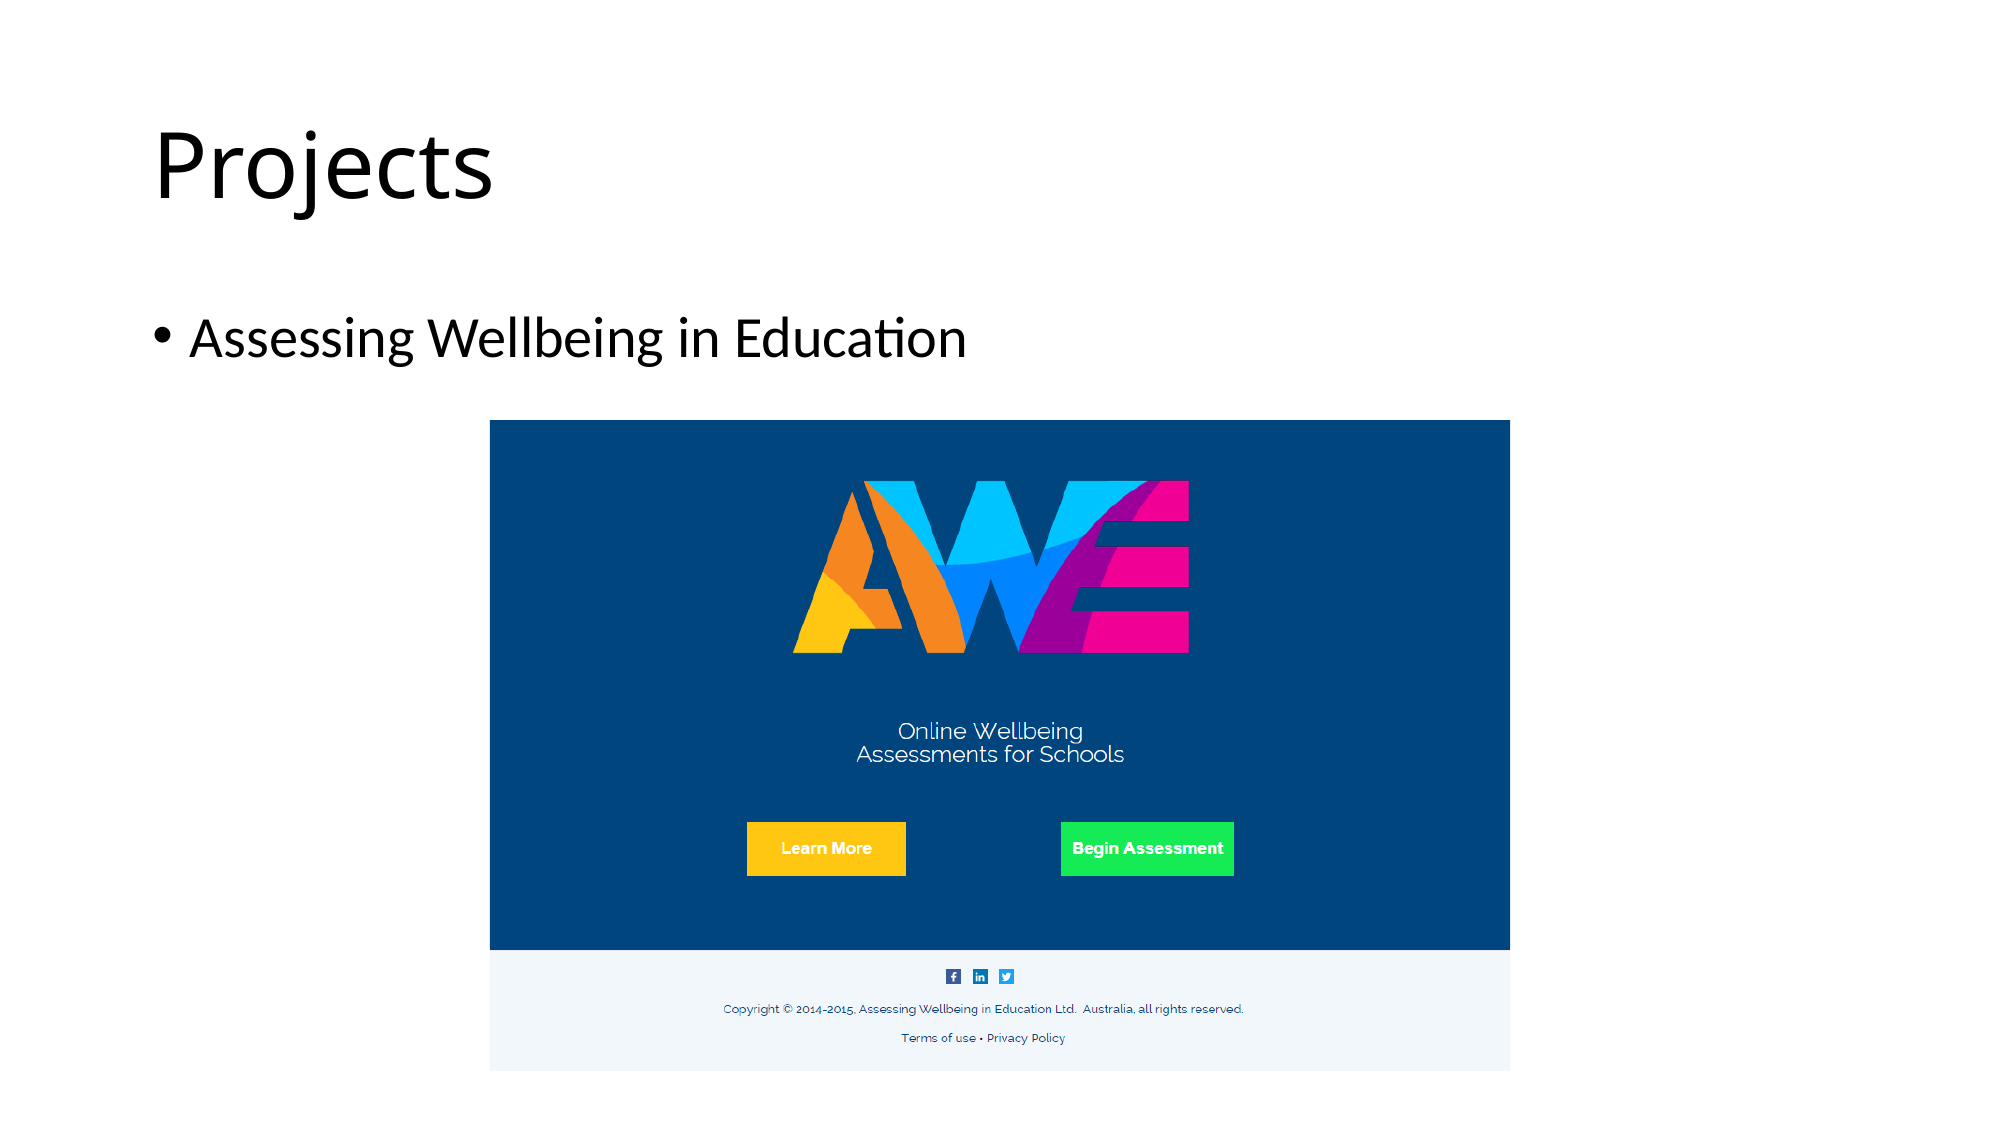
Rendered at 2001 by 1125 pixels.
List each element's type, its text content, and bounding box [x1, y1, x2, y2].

list Assessing Wellbeing in Education [137, 299, 1863, 1014]
title Projects [137, 59, 1863, 278]
picture [489, 420, 1511, 1071]
